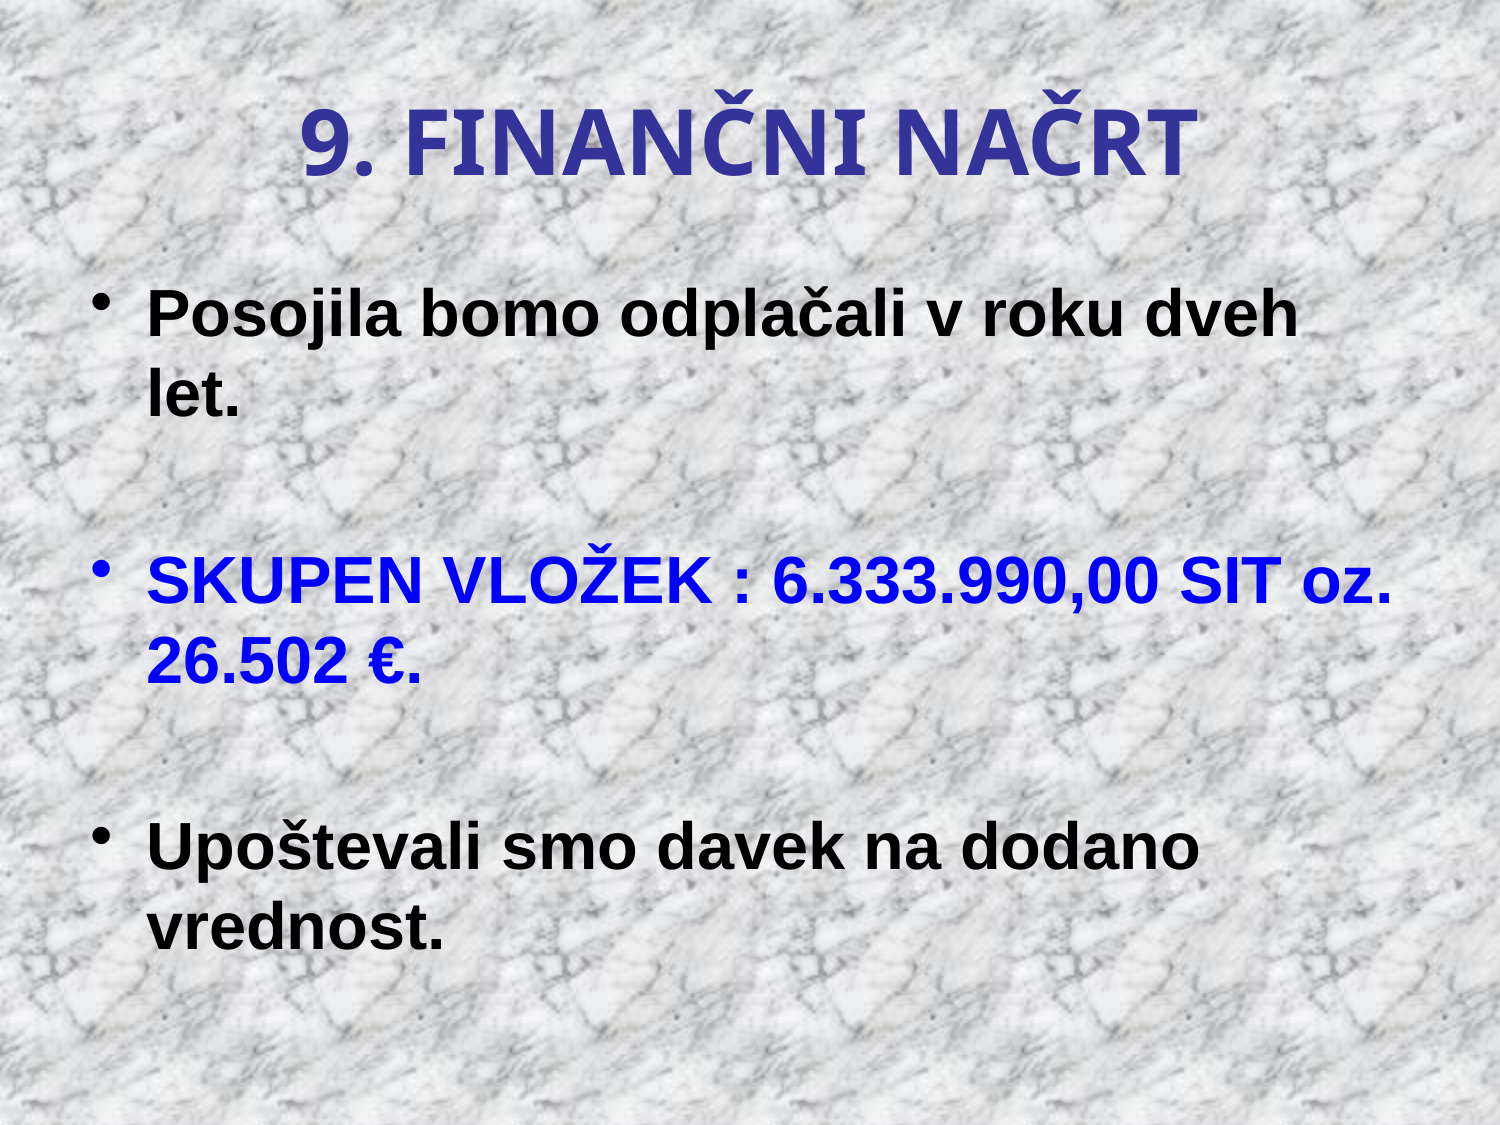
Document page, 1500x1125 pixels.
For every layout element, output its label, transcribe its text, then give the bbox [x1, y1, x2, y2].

picture [0, 0, 1500, 1125]
list Posojila bomo odplačali v roku dveh let. SKUPEN VLOŽEK : 6.333.990,00 SIT oz. 26.502 €. Upoštevali smo davek na dodano vrednost. [75, 262, 1425, 1005]
title 9. FINANČNI NAČRT [75, 45, 1425, 233]
